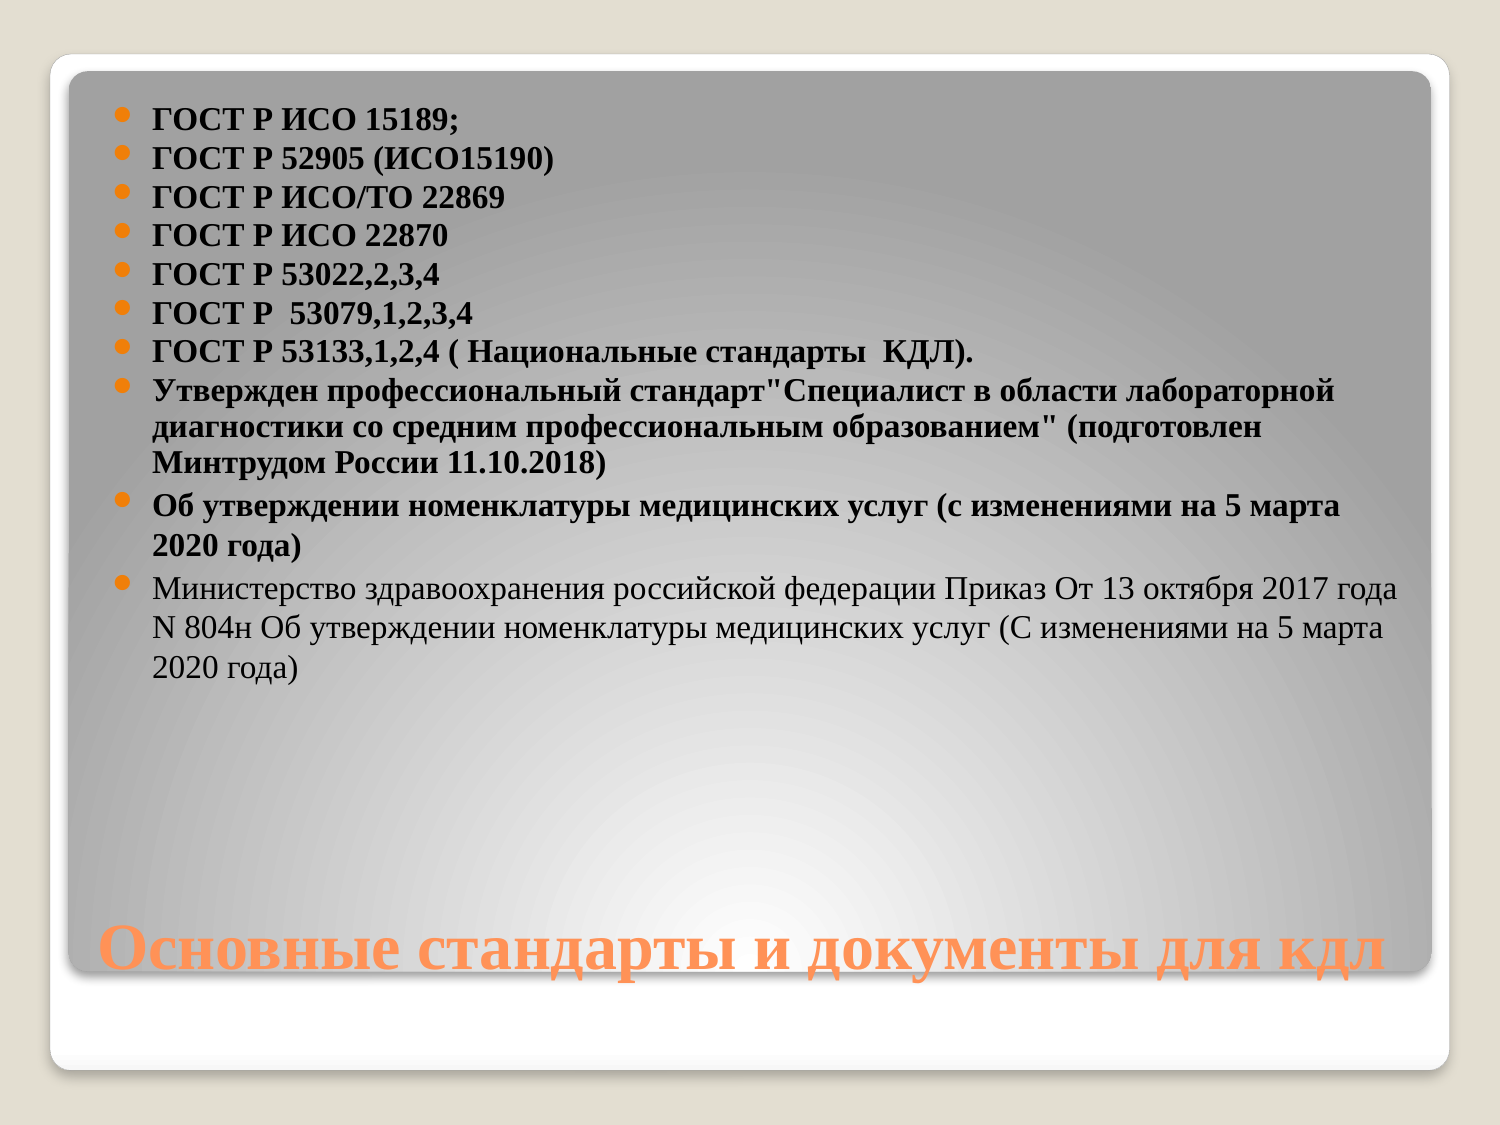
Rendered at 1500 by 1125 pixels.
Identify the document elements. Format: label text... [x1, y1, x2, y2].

list ГОСТ Р ИСО 15189; ГОСТ Р 52905 (ИСО15190) ГОСТ Р ИСО/ТО 22869 ГОСТ Р ИСО 22870 ГОСТ Р 53022,2,3,4 ГОСТ Р 53079,1,2,3,4 ГОСТ Р 53133,1,2,4 ( Национальные стандарты КДЛ). Утвержден профессиональный стандарт"Специалист в области лабораторной диагностики со средним профессиональным образованием" (подготовлен Минтрудом России 11.10.2018) Об утверждении номенклатуры медицинских услуг (с изменениями на 5 марта 2020 года) Министерство здравоохранения российской федерации Приказ От 13 октября 2017 года N 804н Об утверждении номенклатуры медицинских услуг (С изменениями на 5 марта 2020 года) [82, 86, 1425, 774]
title Основные стандарты и документы для кдл [82, 817, 1425, 990]
